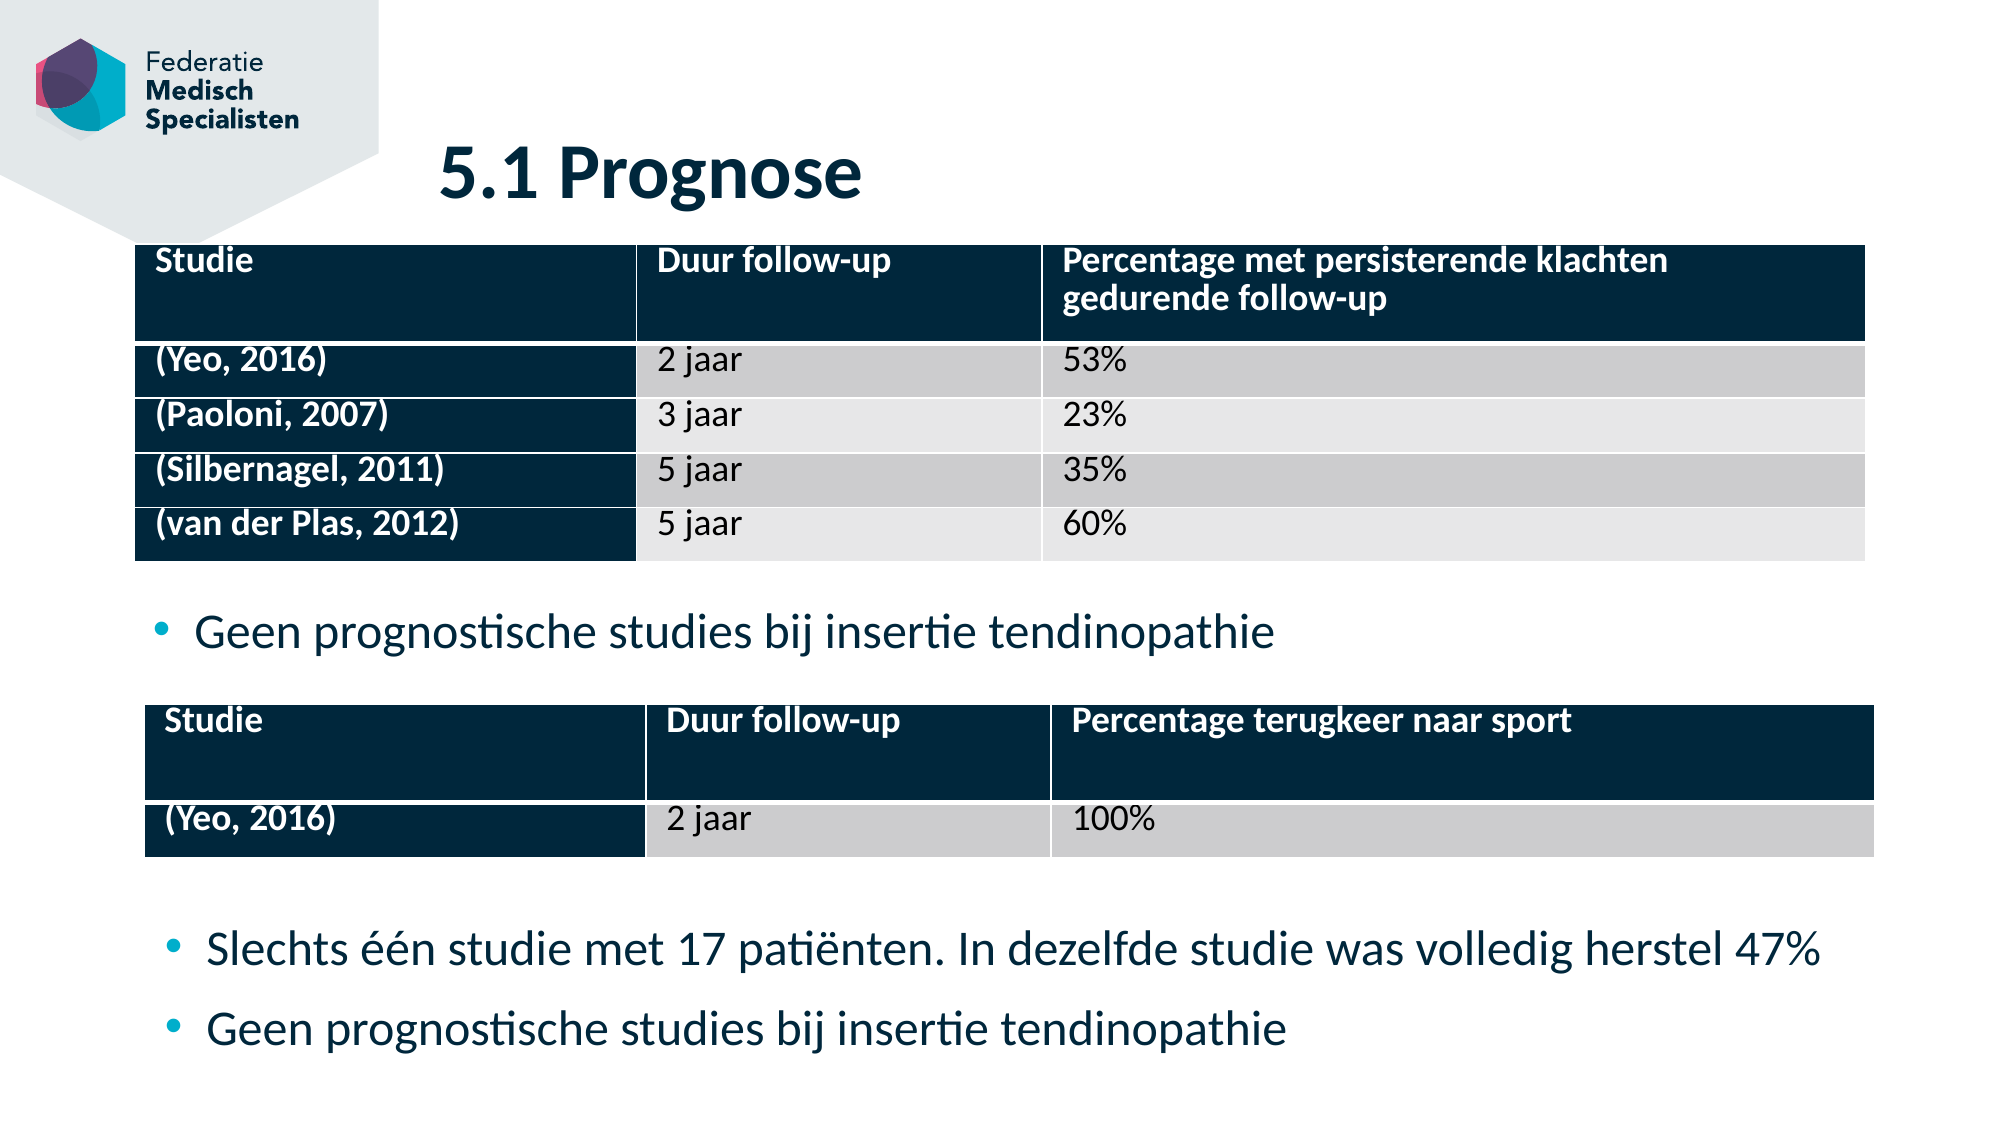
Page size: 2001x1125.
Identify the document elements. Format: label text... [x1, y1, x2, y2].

table_header Percentage terugkeer naar sport [1052, 705, 1874, 800]
table_header Percentage met persisterende klachten gedurende follow-up [1043, 245, 1865, 341]
table_cell (Yeo, 2016) [145, 805, 645, 857]
table_header Duur follow-up [647, 705, 1050, 800]
table_cell 2 jaar [637, 346, 1041, 397]
table_cell 2 jaar [647, 805, 1050, 857]
table_header Duur follow-up [637, 245, 1041, 341]
table_cell 100% [1052, 805, 1874, 857]
table_header Studie [145, 705, 645, 800]
table_cell (Silbernagel, 2011) [135, 454, 636, 507]
table_cell (Yeo, 2016) [135, 346, 636, 397]
table_cell 23% [1043, 399, 1865, 452]
table_cell 5 jaar [637, 454, 1041, 507]
table_cell 3 jaar [637, 399, 1041, 452]
table_header Studie [135, 245, 636, 341]
table_cell 60% [1043, 508, 1865, 561]
text_box Slechts één studie met 17 patiënten. In dezelfde studie was volledig herstel 47% Geen prognostische studies bij insertie tendinopathie [164, 914, 1878, 1022]
table_cell 35% [1043, 454, 1865, 507]
table_cell 5 jaar [637, 508, 1041, 561]
title 5.1 Prognose [438, 60, 1862, 243]
table_cell (van der Plas, 2012) [135, 508, 636, 561]
table_cell (Paoloni, 2007) [135, 399, 636, 452]
list Geen prognostische studies bij insertie tendinopathie [153, 598, 1866, 703]
table_cell 53% [1043, 346, 1865, 397]
